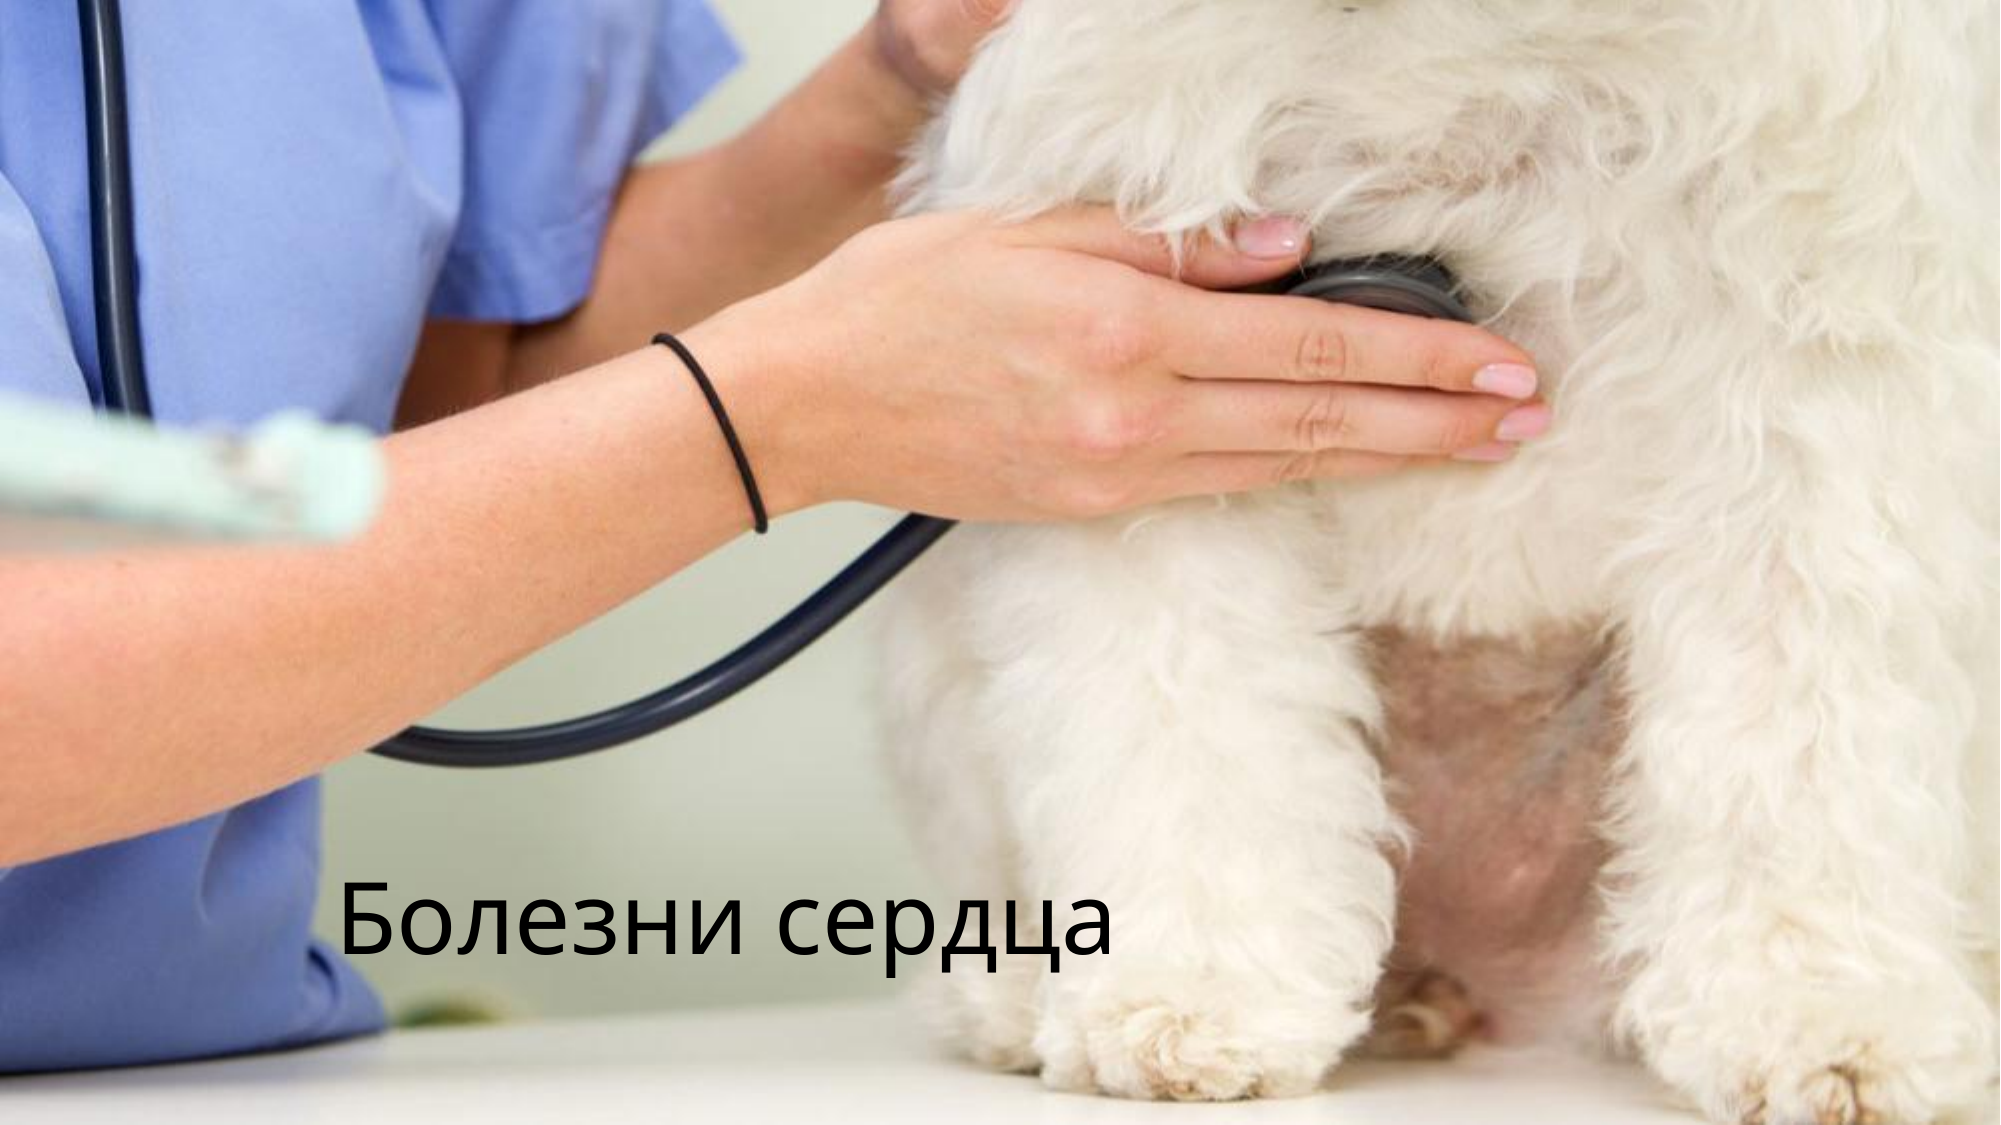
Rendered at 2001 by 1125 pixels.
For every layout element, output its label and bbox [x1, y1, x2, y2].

list [0, 0, 2000, 1125]
